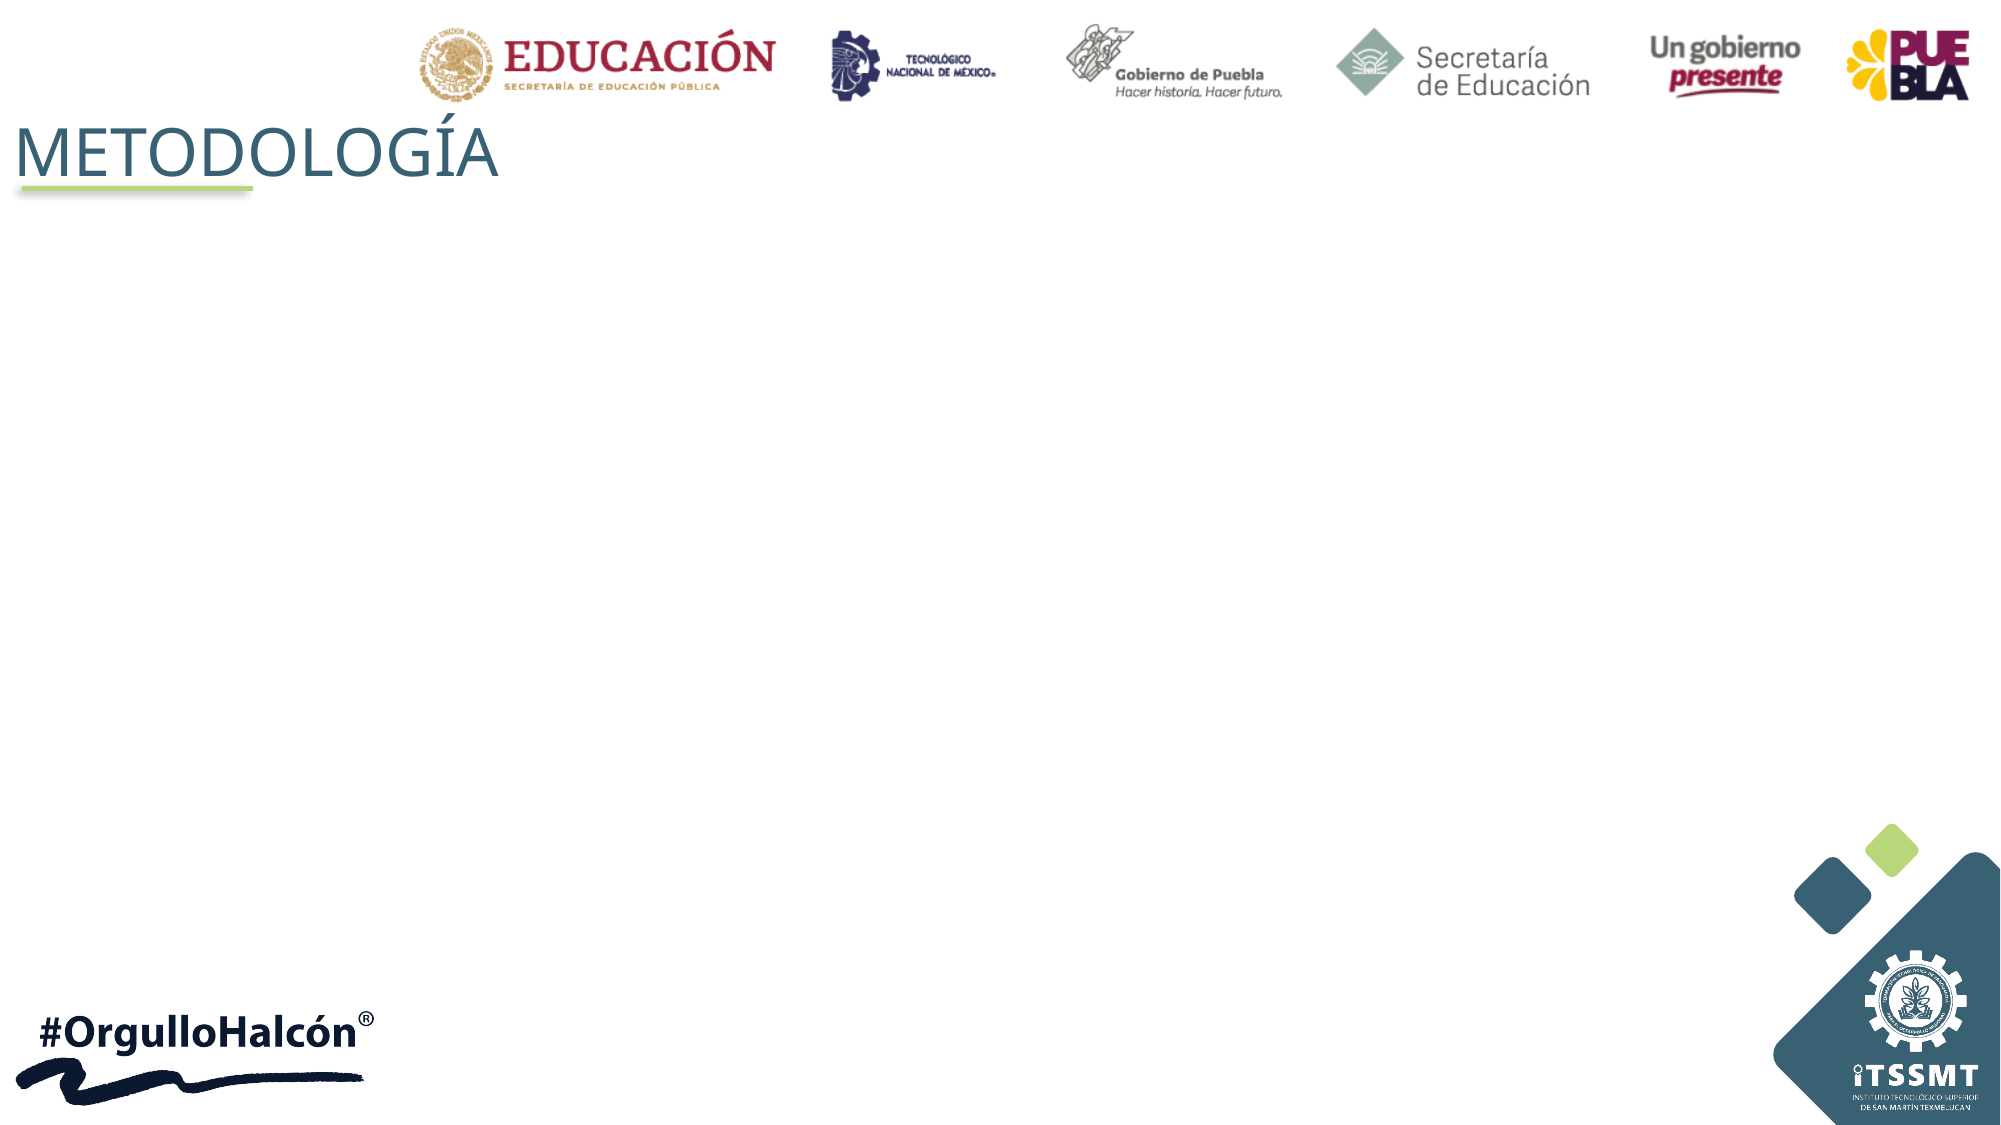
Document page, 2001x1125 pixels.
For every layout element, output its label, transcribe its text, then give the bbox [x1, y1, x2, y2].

picture [8, 999, 385, 1124]
title Metodología [0, 111, 1862, 199]
picture [362, 0, 2001, 155]
picture [1818, 941, 2001, 1124]
